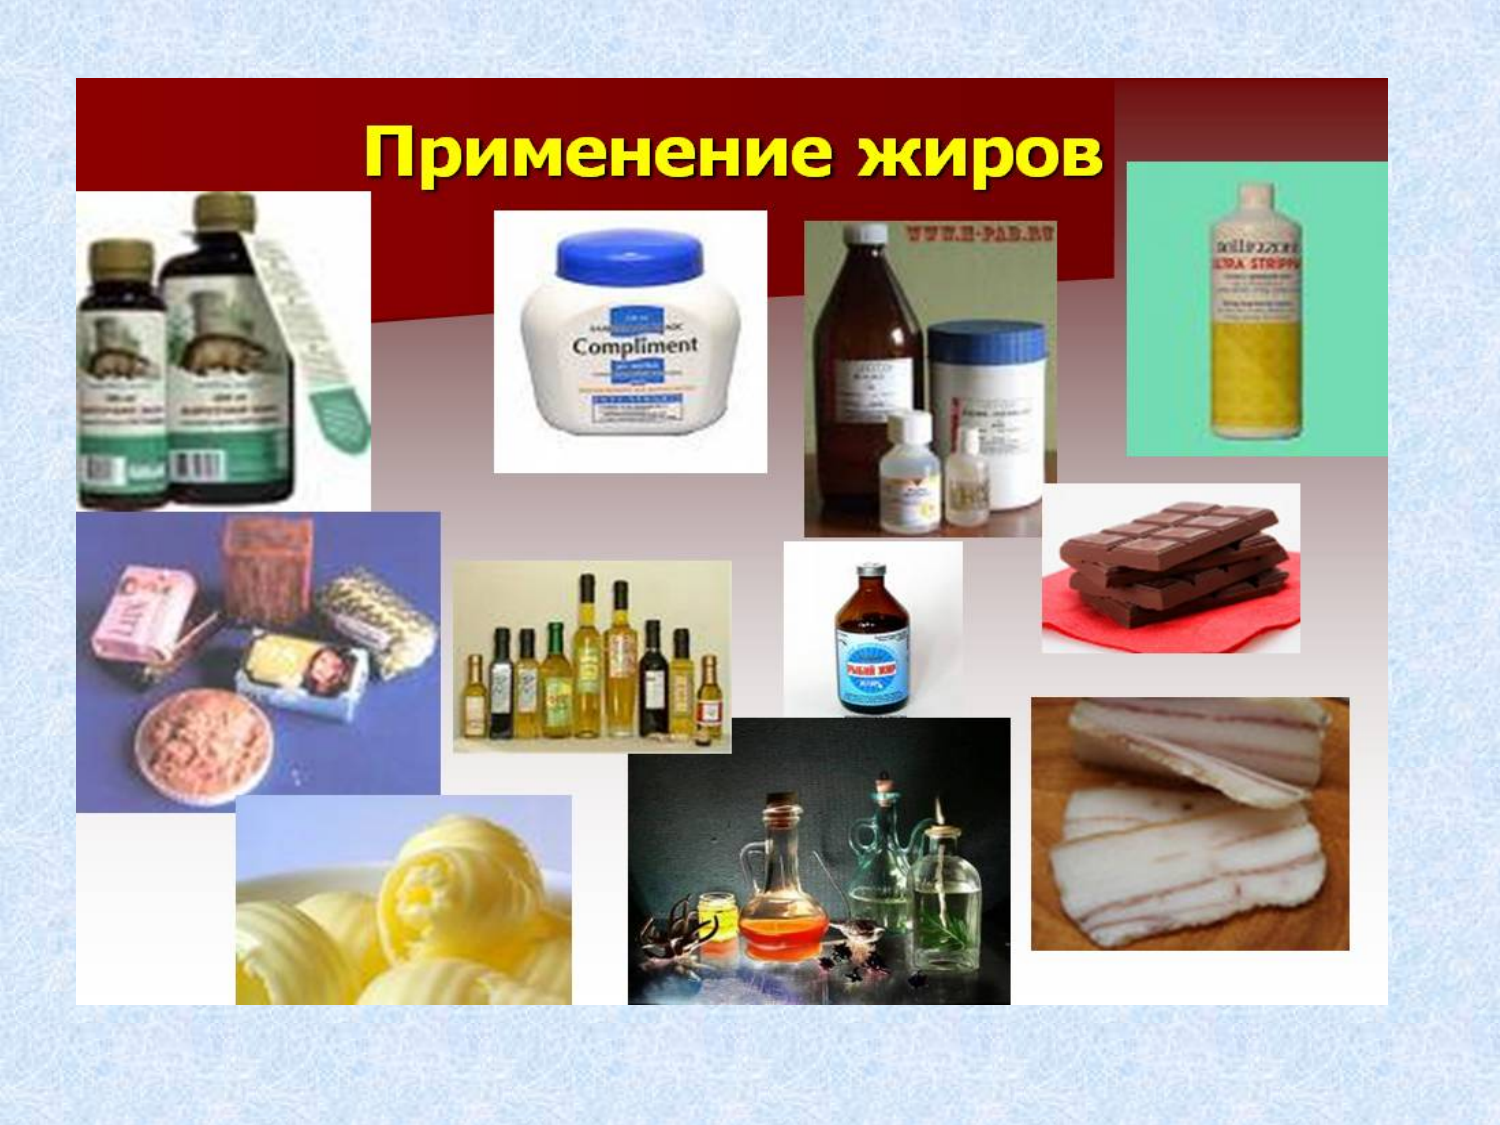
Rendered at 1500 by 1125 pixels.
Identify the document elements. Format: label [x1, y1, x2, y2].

picture [0, 0, 1500, 1125]
list [76, 77, 1389, 1006]
